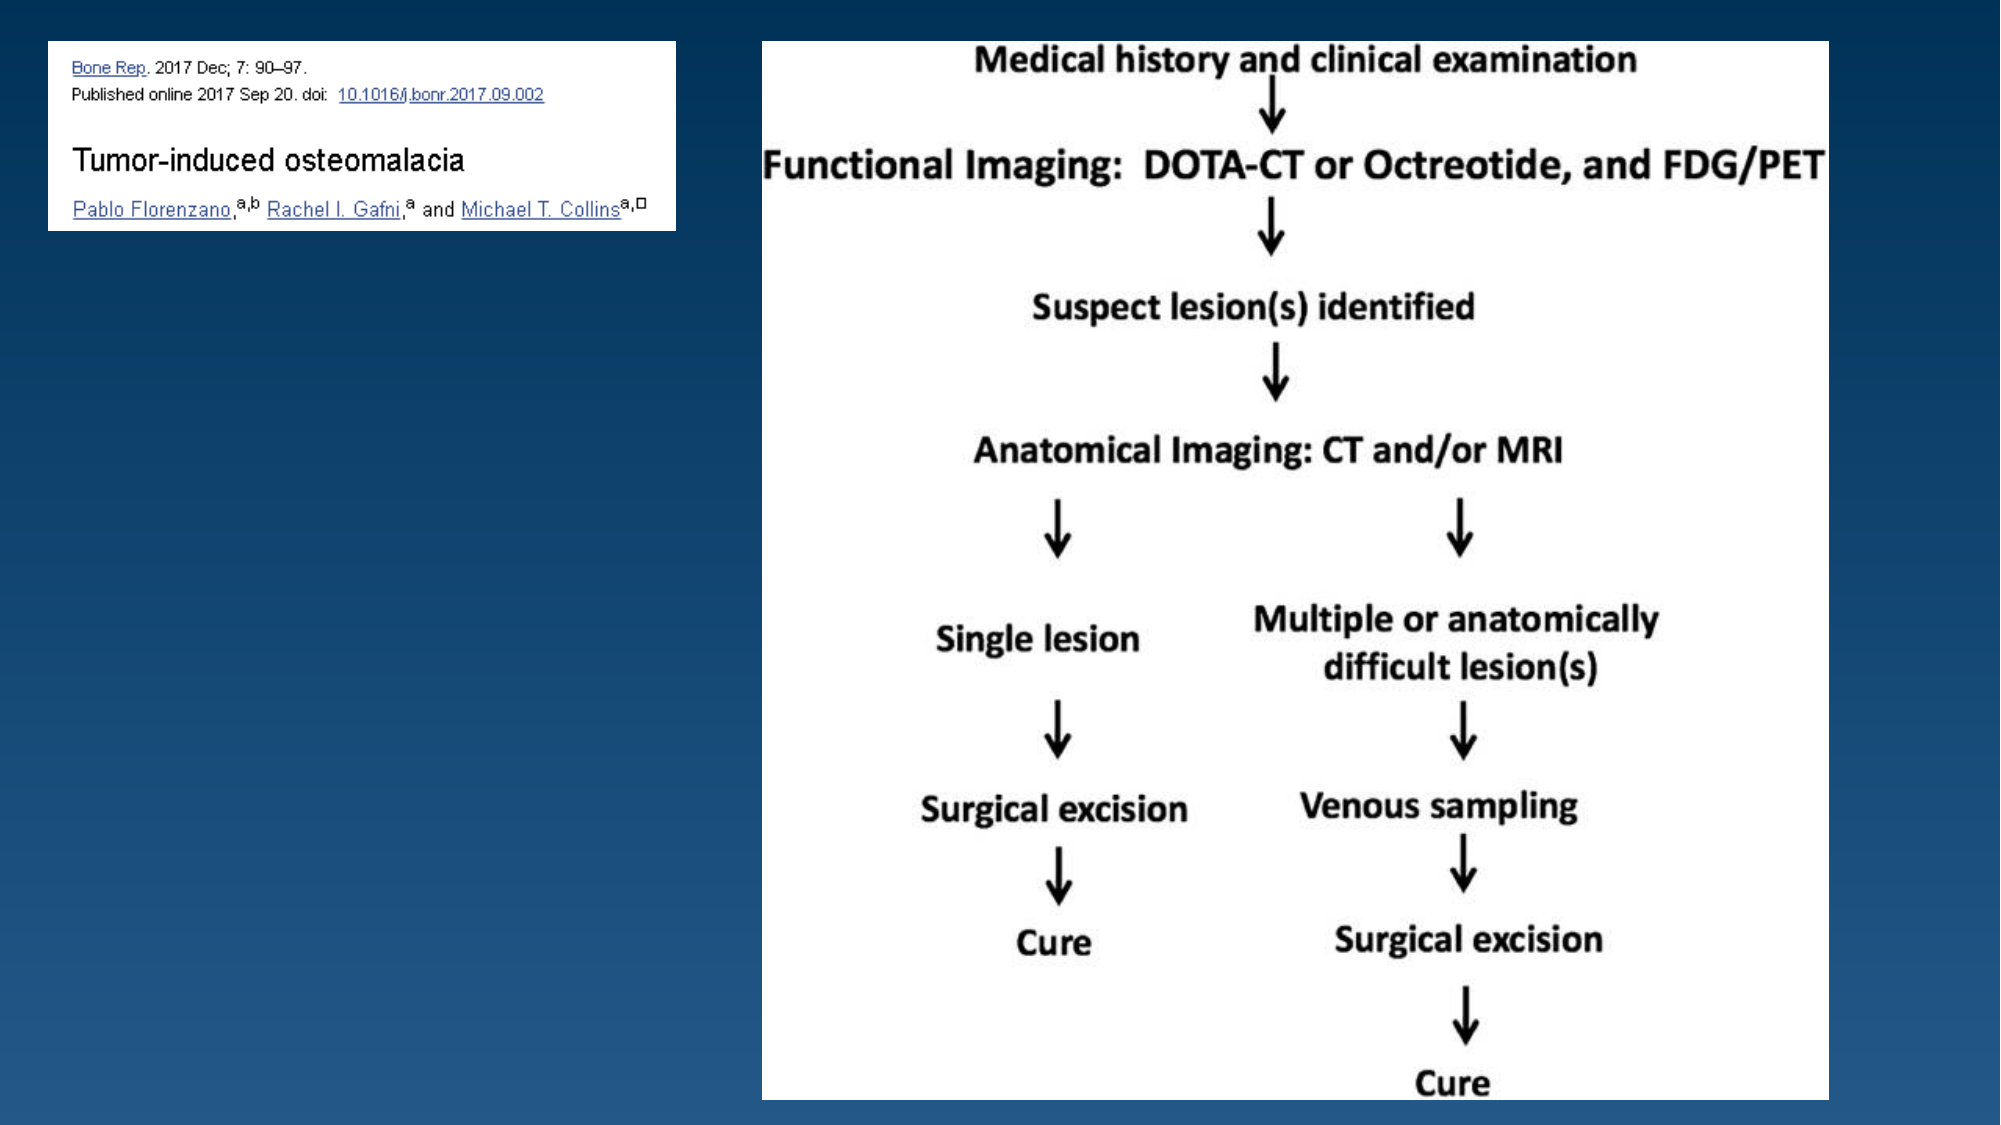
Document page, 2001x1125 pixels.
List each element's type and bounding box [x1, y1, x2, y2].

picture [762, 41, 1829, 1100]
picture [48, 41, 676, 231]
